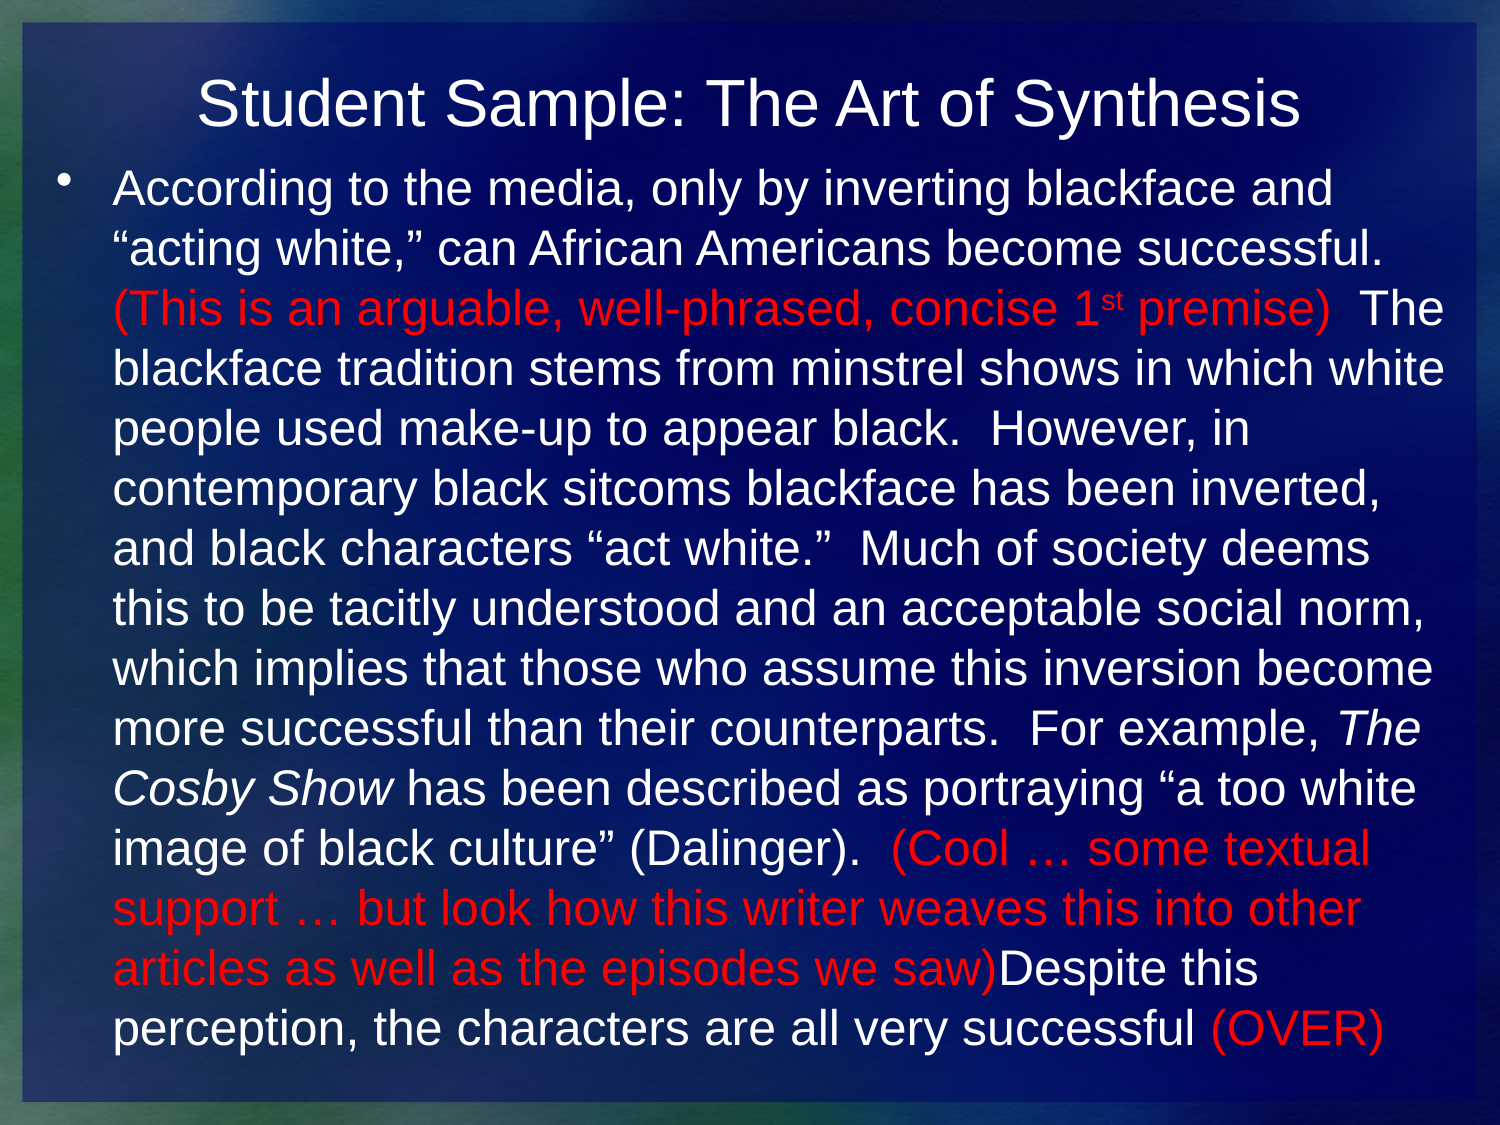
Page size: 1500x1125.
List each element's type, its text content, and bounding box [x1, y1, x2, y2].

title Student Sample: The Art of Synthesis [74, 44, 1425, 147]
picture [0, 0, 1500, 1125]
list According to the media, only by inverting blackface and “acting white,” can African Americans become successful. (This is an arguable, well-phrased, concise 1st premise) The blackface tradition stems from minstrel shows in which white people used make-up to appear black. However, in contemporary black sitcoms blackface has been inverted, and black characters “act white.” Much of society deems this to be tacitly understood and an acceptable social norm, which implies that those who assume this inversion become more successful than their counterparts. For example, The Cosby Show has been described as portraying “a too white image of black culture” (Dalinger). (Cool … some textual support … but look how this writer weaves this into other articles as well as the episodes we saw)Despite this perception, the characters are all very successful (OVER) [40, 147, 1471, 1071]
